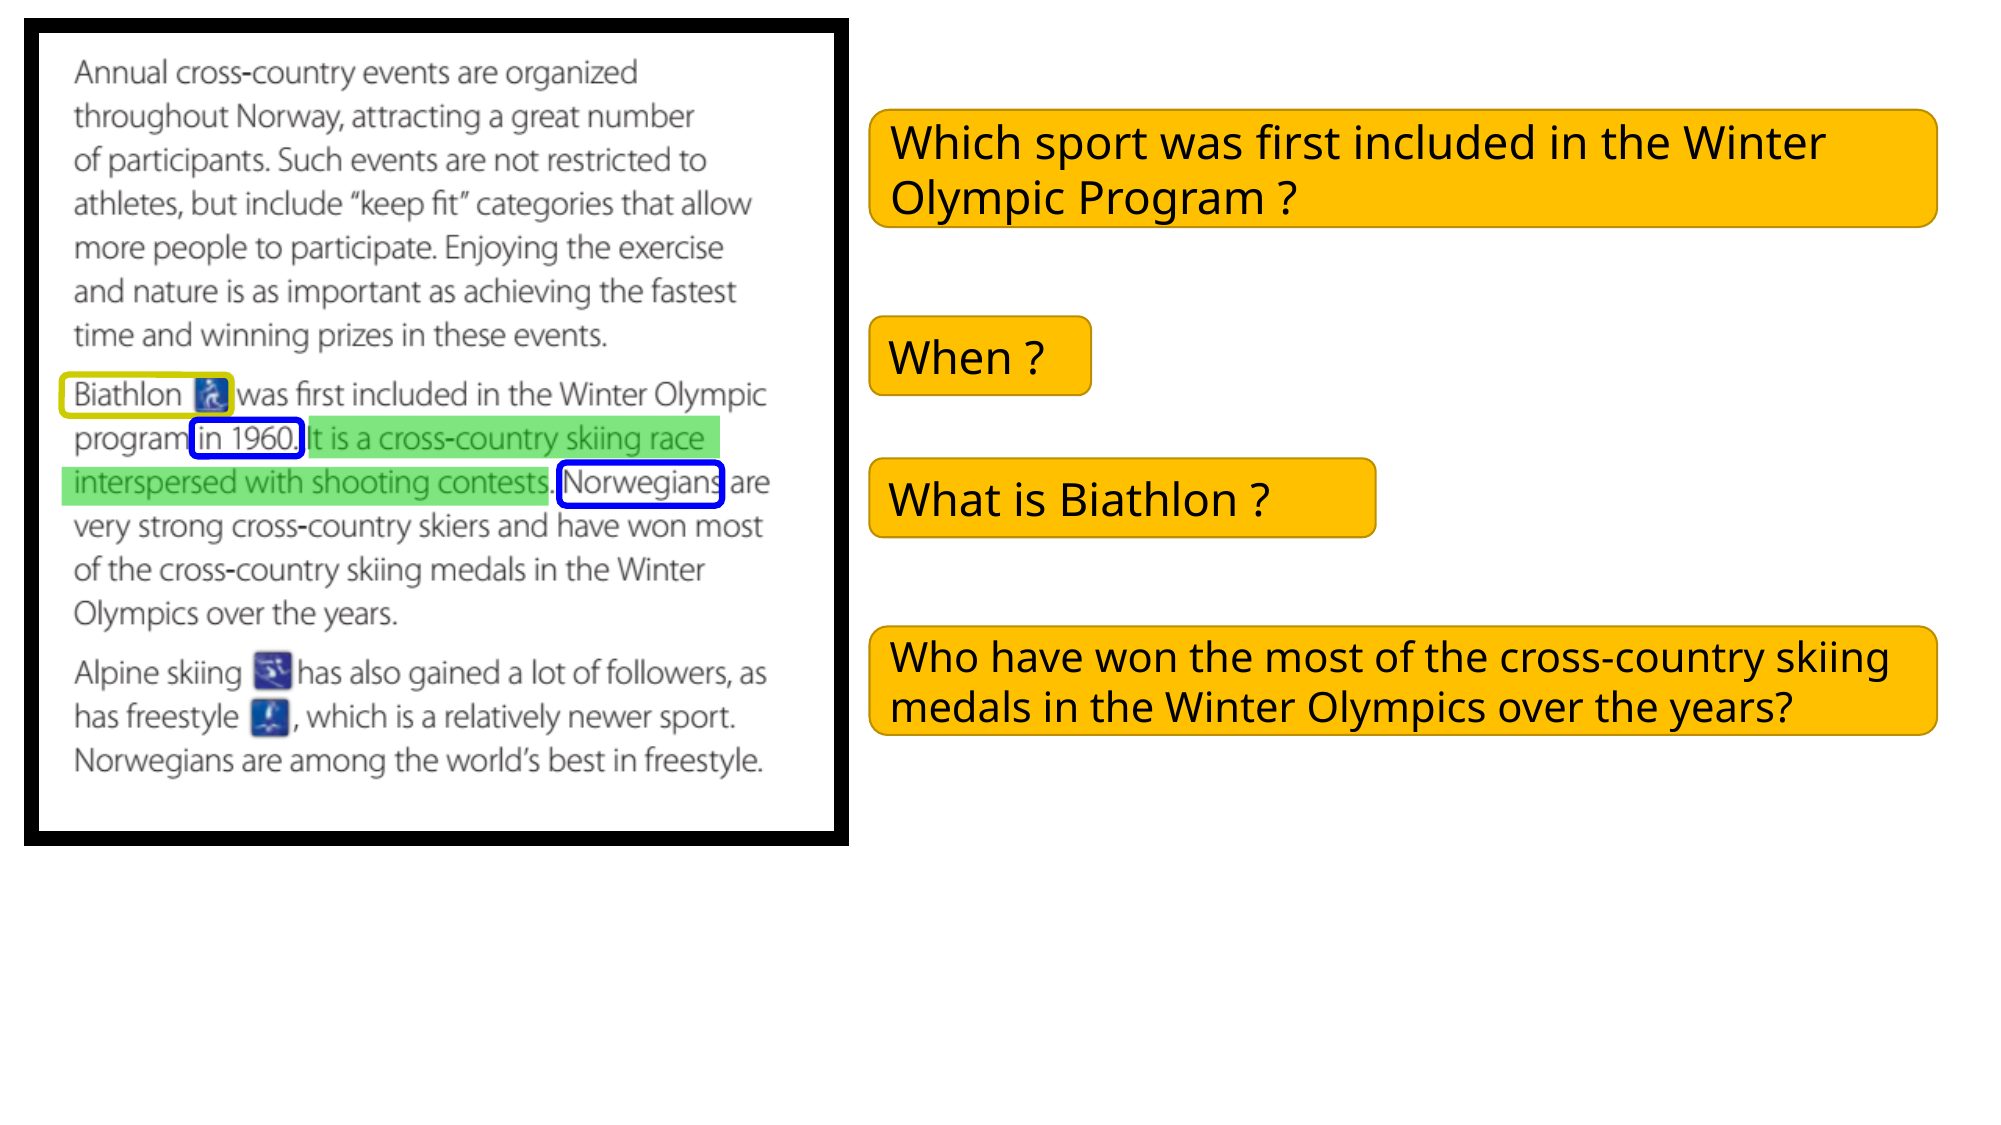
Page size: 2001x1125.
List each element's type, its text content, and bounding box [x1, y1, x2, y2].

text_box Which sport was first included in the Winter Olympic Program ? [868, 108, 1939, 229]
text_box Who have won the most of the cross-country skiing medals in the Winter Olympics over the years? [868, 625, 1939, 736]
text_box When ? [868, 315, 1093, 397]
picture [38, 32, 834, 831]
text_box What is Biathlon ? [868, 457, 1377, 539]
